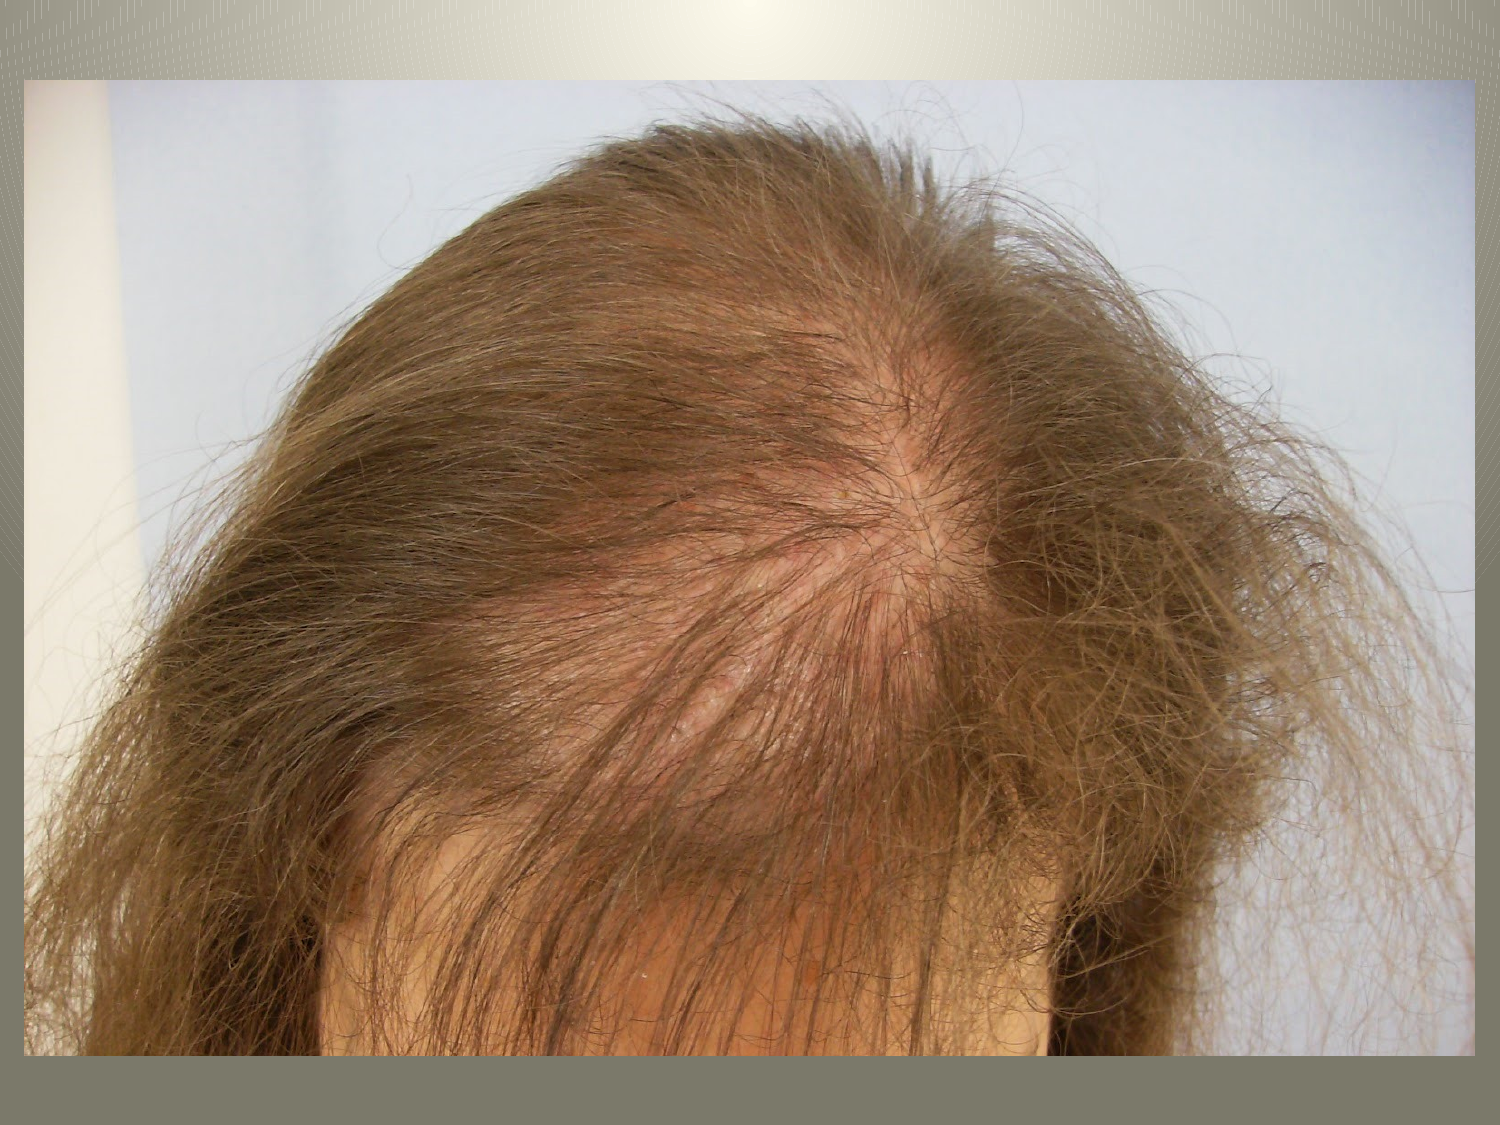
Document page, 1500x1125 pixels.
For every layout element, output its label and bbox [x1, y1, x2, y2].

picture [24, 80, 1476, 1056]
